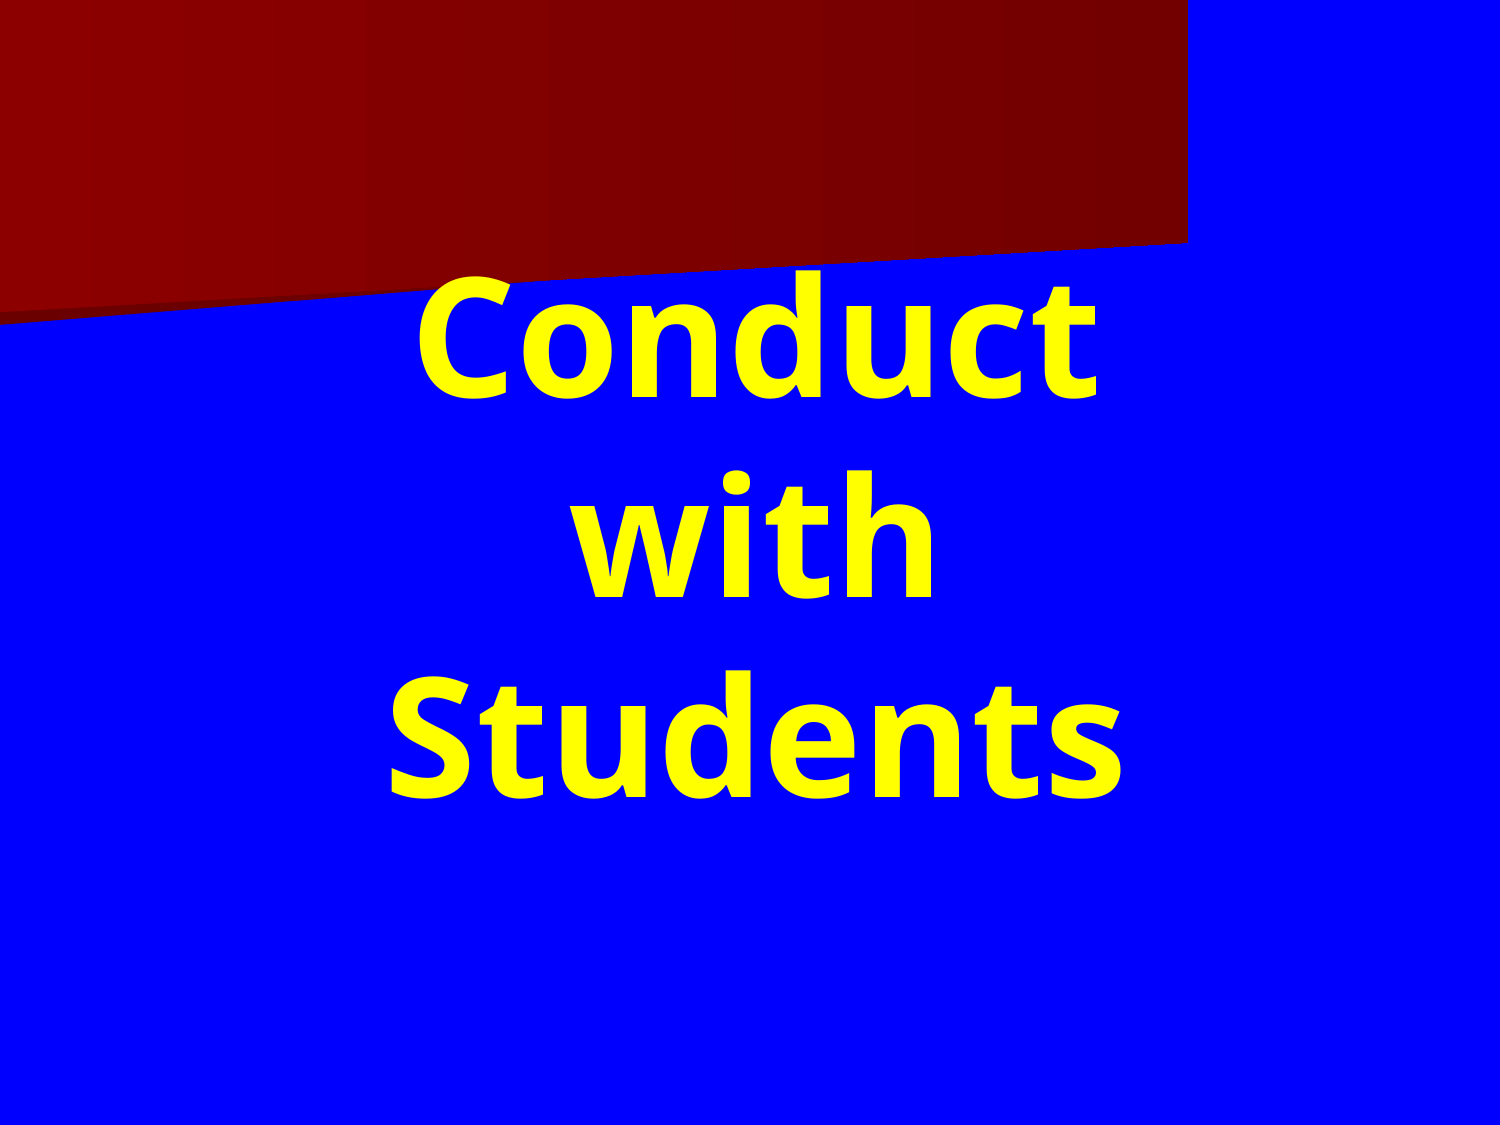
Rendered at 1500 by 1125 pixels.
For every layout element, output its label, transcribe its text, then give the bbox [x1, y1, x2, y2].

title Conduct with Students [199, 199, 1313, 863]
